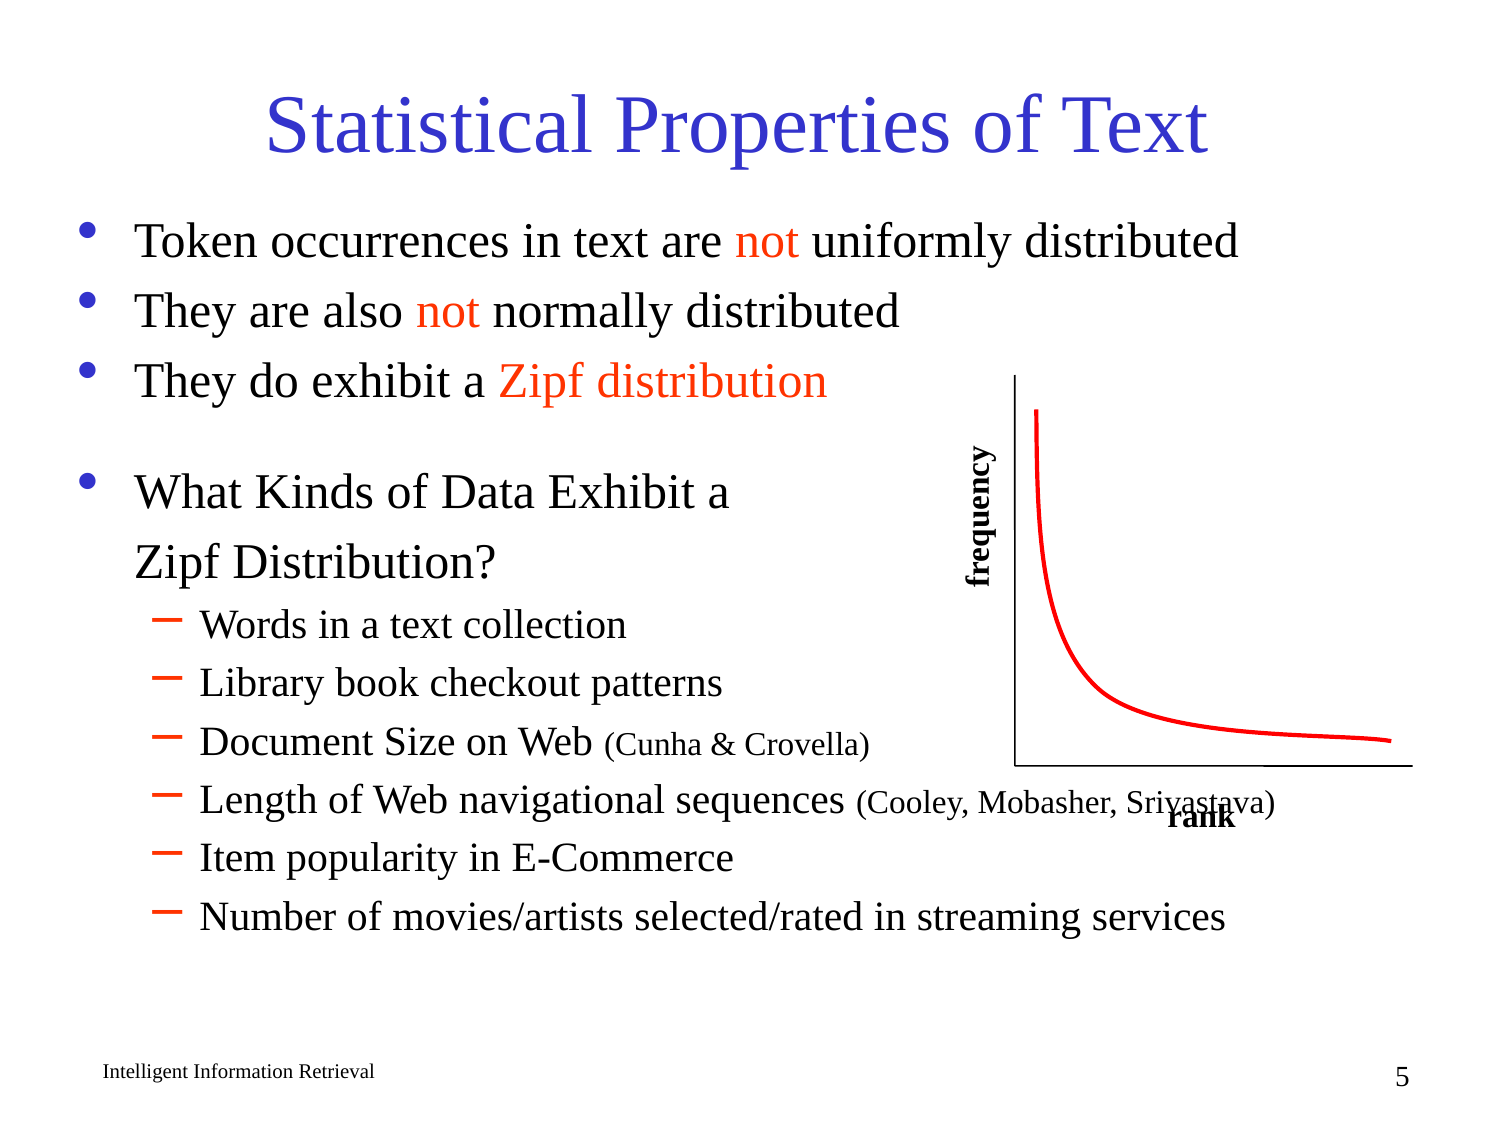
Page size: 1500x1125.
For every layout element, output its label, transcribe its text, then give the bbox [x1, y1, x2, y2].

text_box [949, 374, 1413, 843]
list Token occurrences in text are not uniformly distributed They are also not normally distributed They do exhibit a Zipf distribution What Kinds of Data Exhibit a Zipf Distribution? Words in a text collection Library book checkout patterns Document Size on Web (Cunha & Crovella) Length of Web navigational sequences (Cooley, Mobasher, Srivastava) Item popularity in E-Commerce Number of movies/artists selected/rated in streaming services [62, 199, 1376, 1026]
footer Intelligent Information Retrieval [87, 1049, 651, 1088]
slide_number 5 [1112, 1049, 1426, 1088]
title Statistical Properties of Text [99, 49, 1376, 188]
